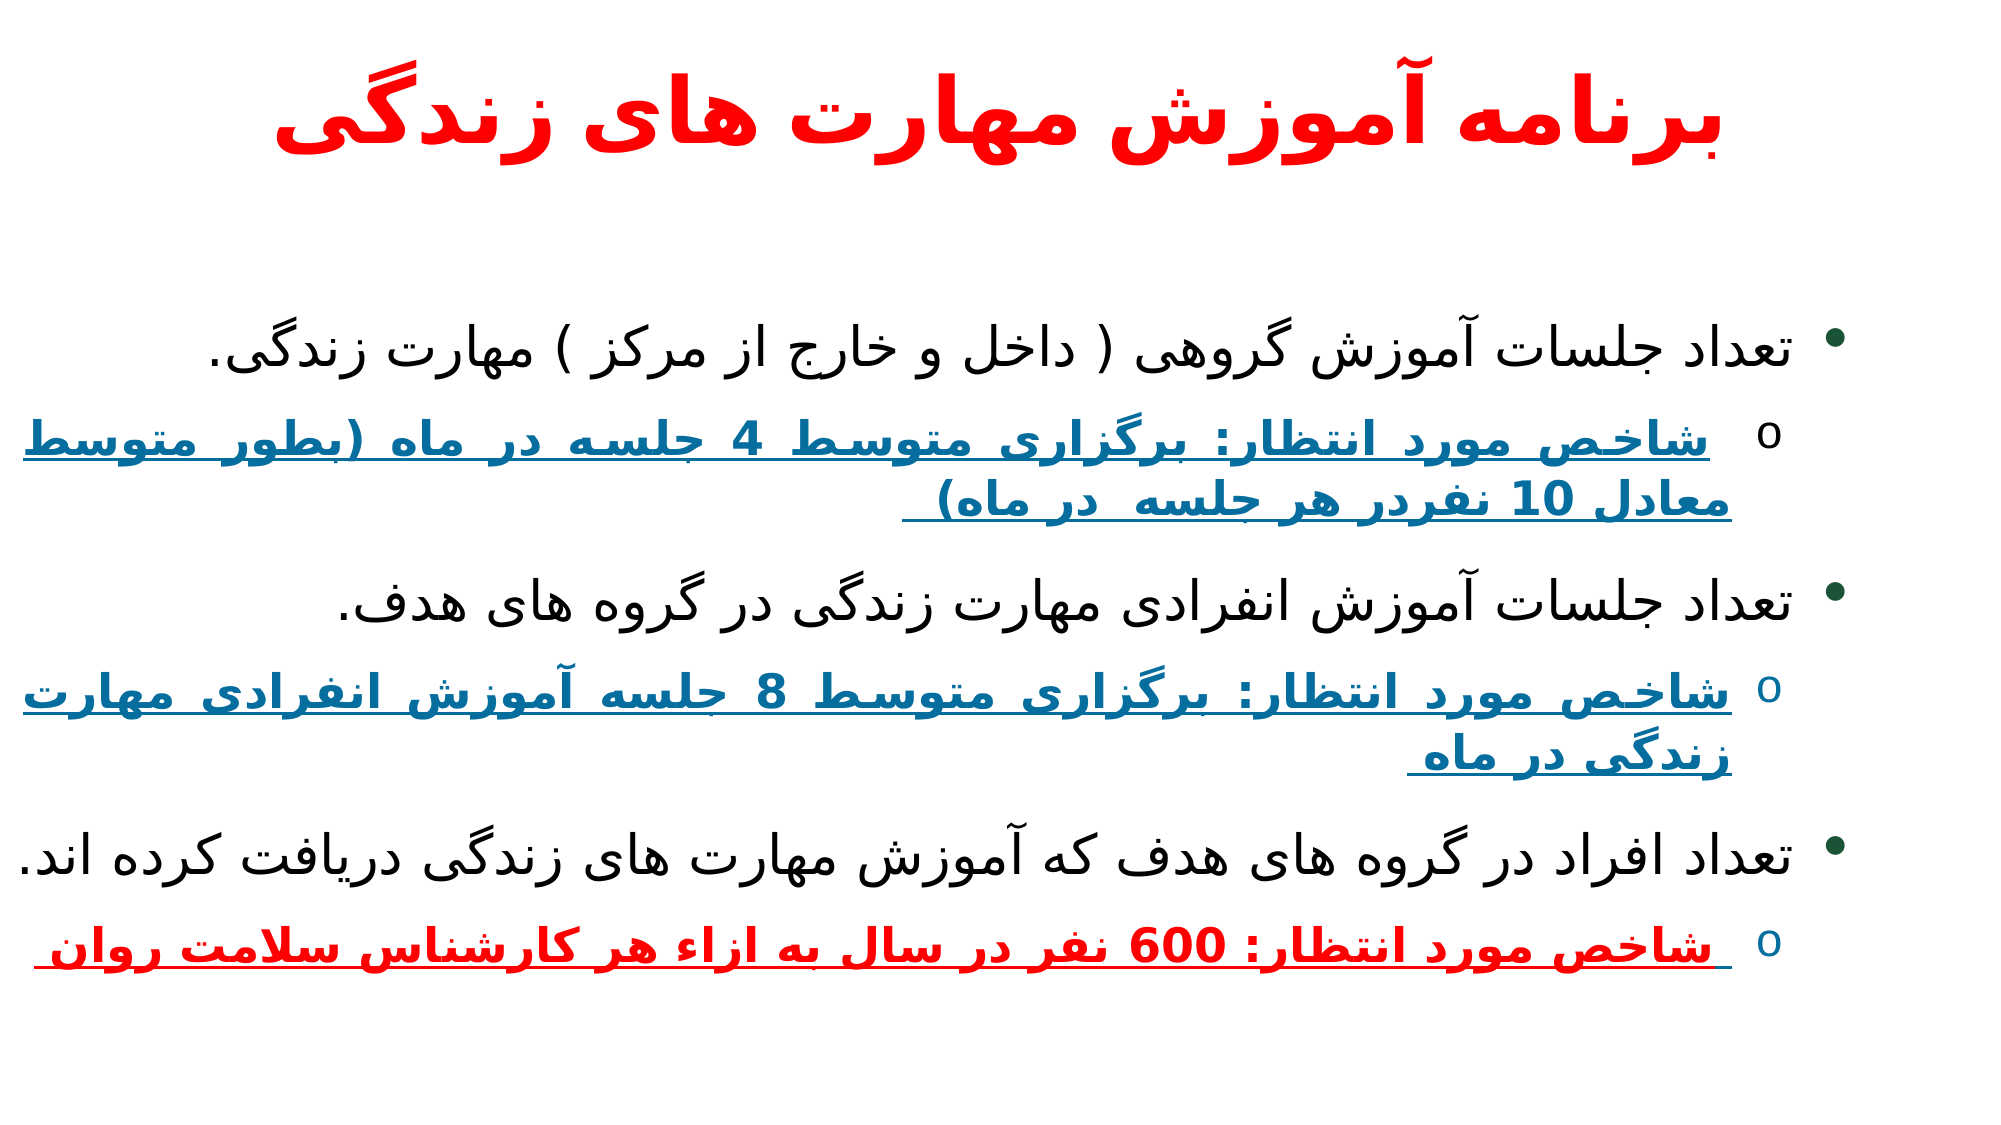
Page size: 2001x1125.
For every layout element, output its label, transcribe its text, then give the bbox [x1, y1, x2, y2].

list تعداد جلسات آموزش گروهی ( داخل و خارج از مرکز ) مهارت زندگی. شاخص مورد انتظار: برگزاری متوسط 4 جلسه در ماه (بطور متوسط معادل 10 نفردر هر جلسه در ماه) تعداد جلسات آموزش انفرادی مهارت زندگی در گروه های هدف. شاخص مورد انتظار: برگزاری متوسط 8 جلسه آموزش انفرادی مهارت زندگی در ماه تعداد افراد در گروه های هدف که آموزش مهارت های زندگی دریافت کرده اند. شاخص مورد انتظار: 600 نفر در سال به ازاء هر کارشناس سلامت روان [0, 299, 1863, 1014]
title برنامه آموزش مهارت های زندگی [137, 59, 1863, 278]
